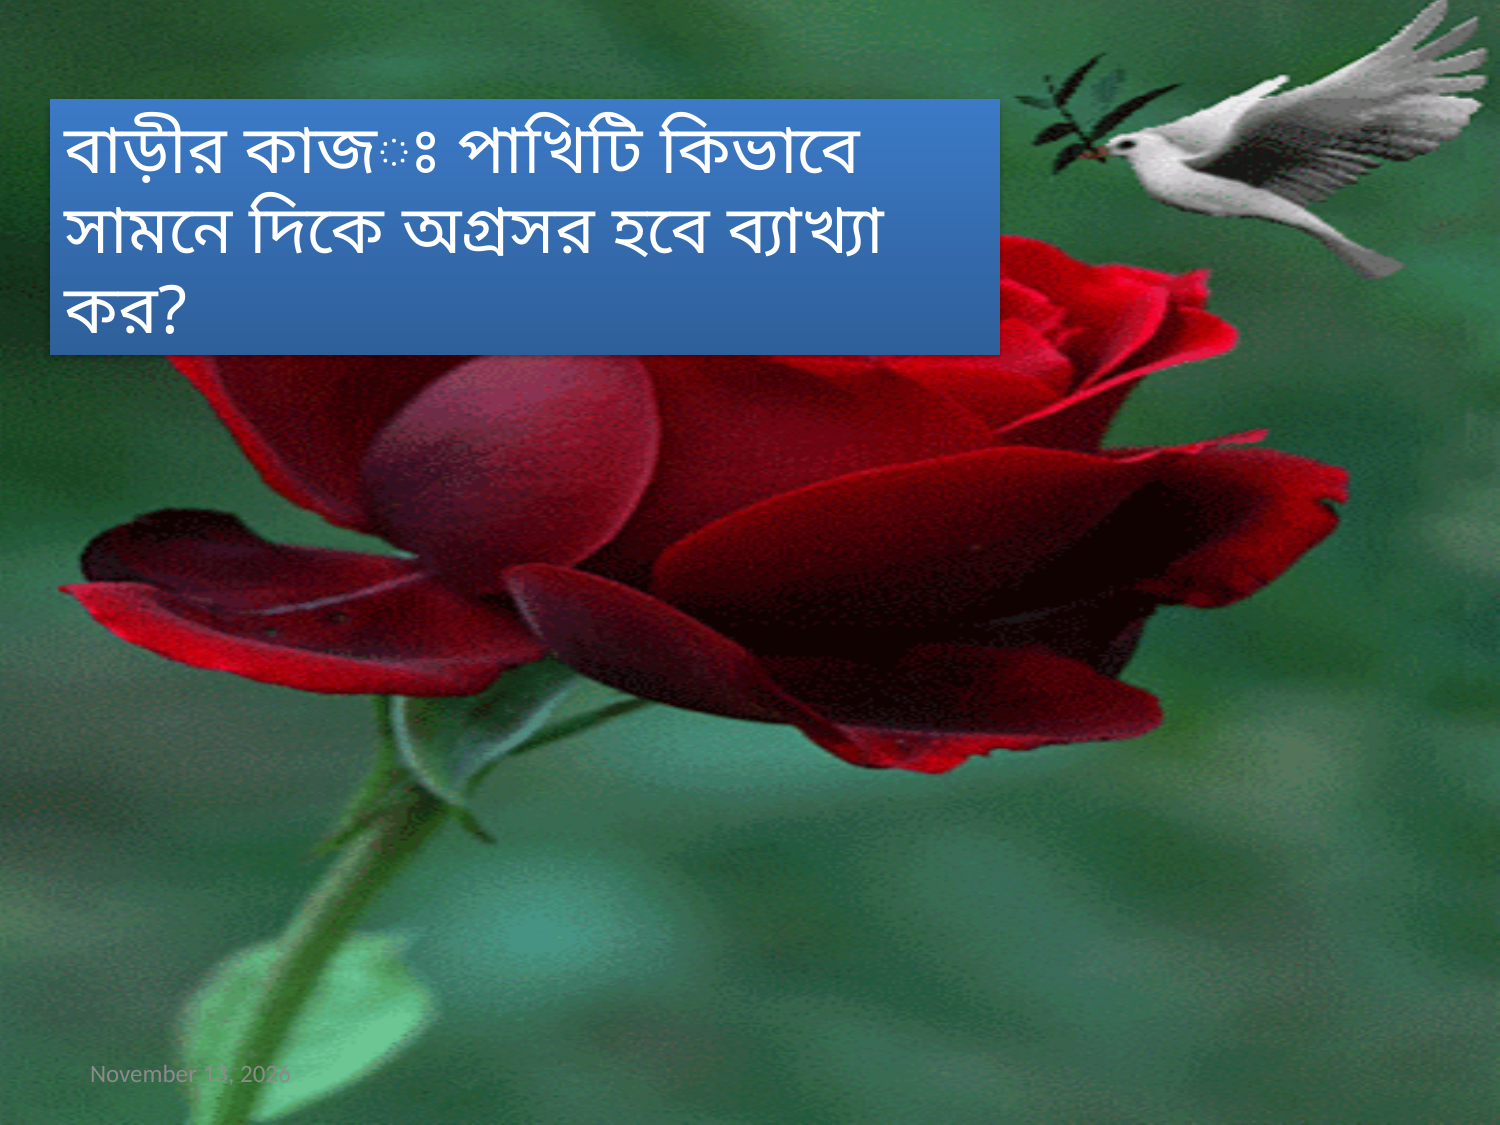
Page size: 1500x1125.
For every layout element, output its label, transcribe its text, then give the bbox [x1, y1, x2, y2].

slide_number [75, 1042, 425, 1103]
text_box বাড়ীর কাজঃ পাখিটি কিভাবে সামনে দিকে অগ্রসর হবে ব্যাখ্যা কর? [50, 99, 1000, 355]
picture [0, 0, 1500, 1125]
